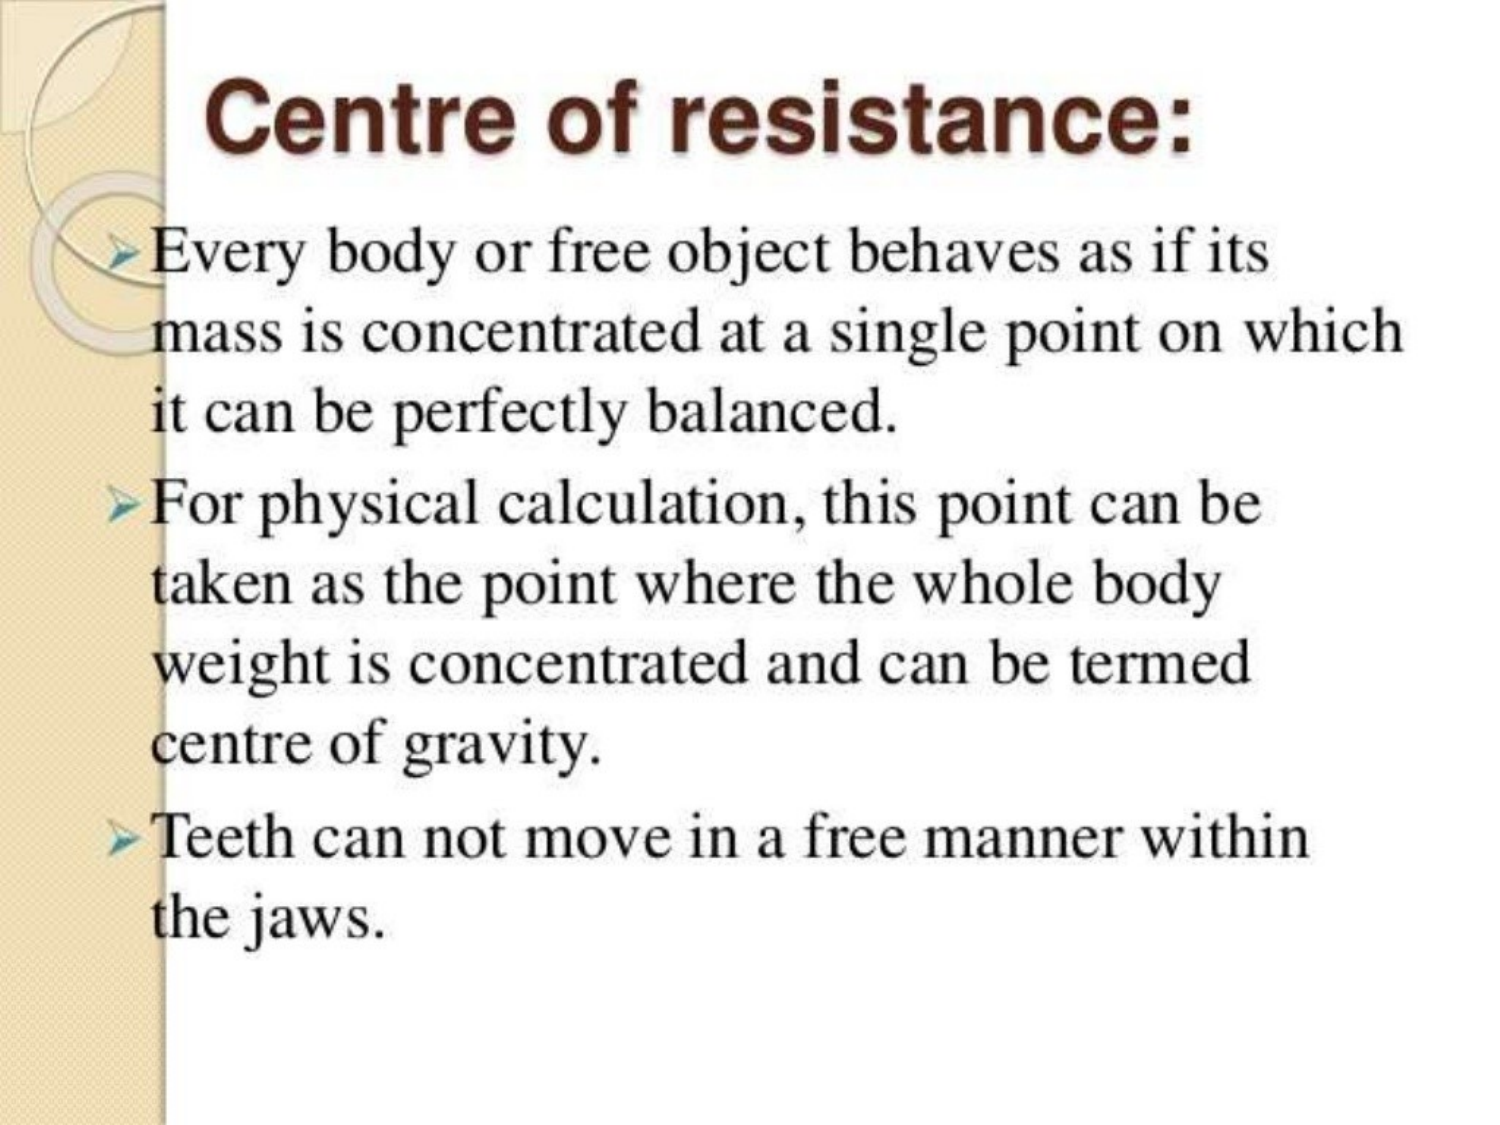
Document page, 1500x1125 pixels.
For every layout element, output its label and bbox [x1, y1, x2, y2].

list [0, 0, 1500, 1125]
